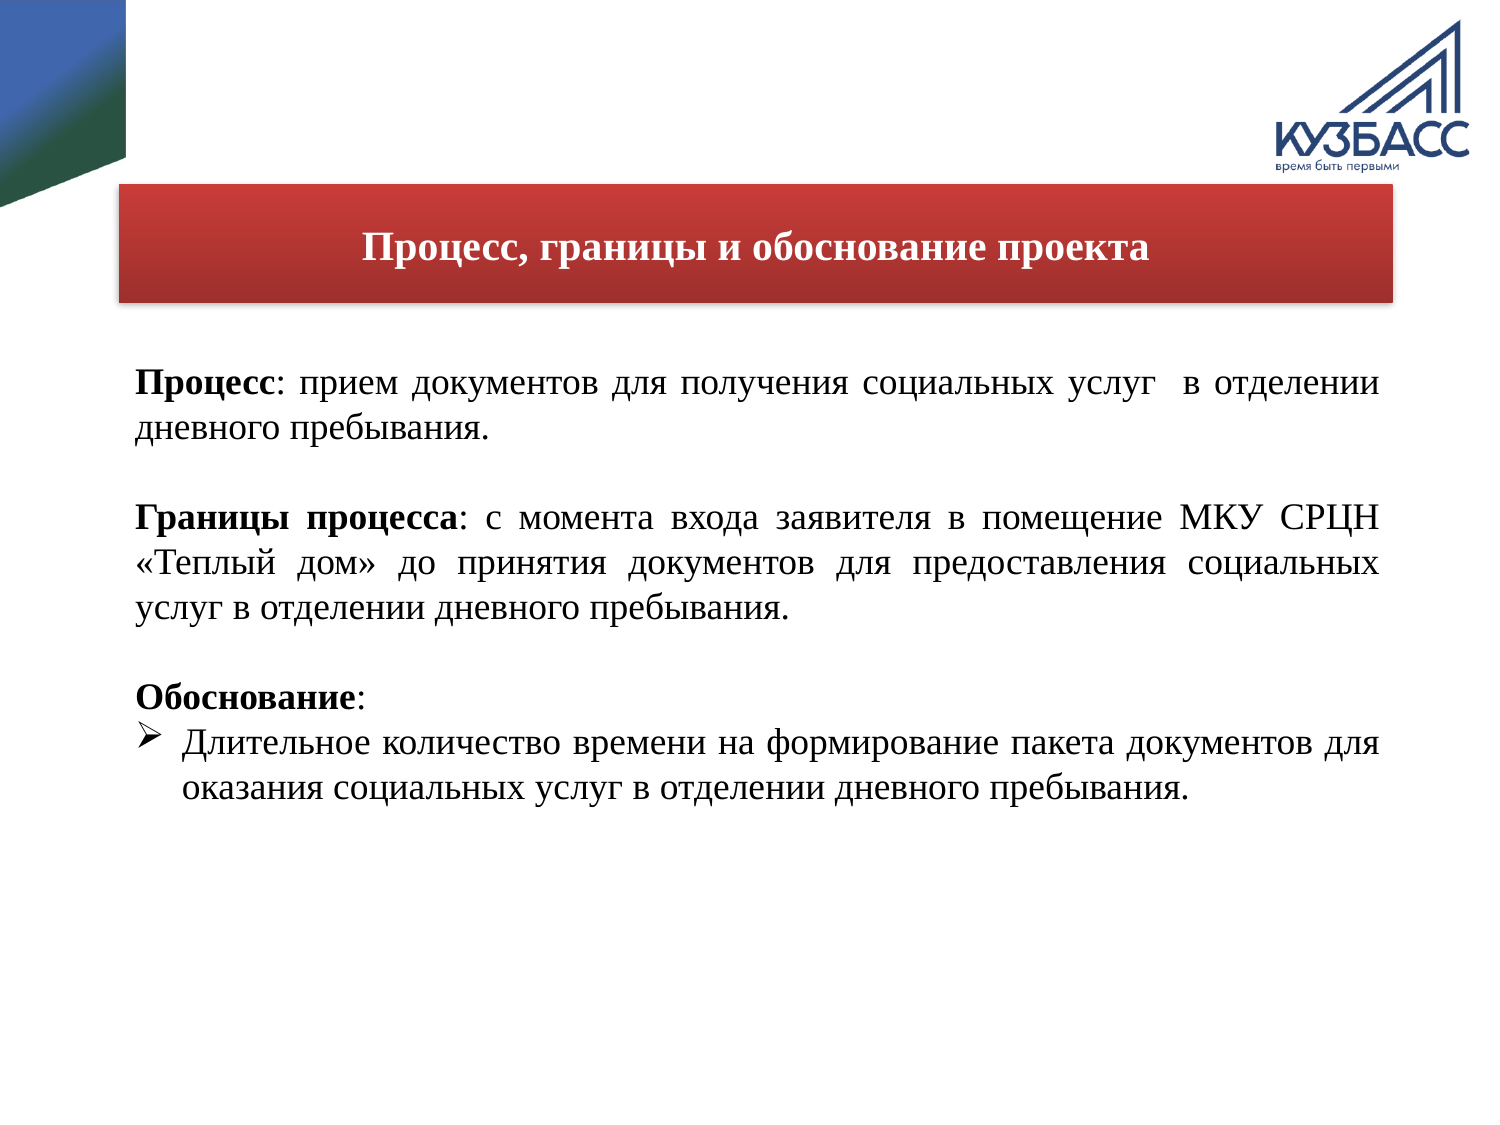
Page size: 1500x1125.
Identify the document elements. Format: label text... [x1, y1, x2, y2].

title Процесс, границы и обоснование проекта [119, 184, 1393, 303]
picture [0, 0, 126, 208]
text_box Процесс: прием документов для получения социальных услуг в отделении дневного пребывания. Границы процесса: с момента входа заявителя в помещение МКУ СРЦН «Теплый дом» до принятия документов для предоставления социальных услуг в отделении дневного пребывания. Обоснование: Длительное количество времени на формирование пакета документов для оказания социальных услуг в отделении дневного пребывания. [120, 349, 1396, 815]
picture [1276, 19, 1470, 173]
